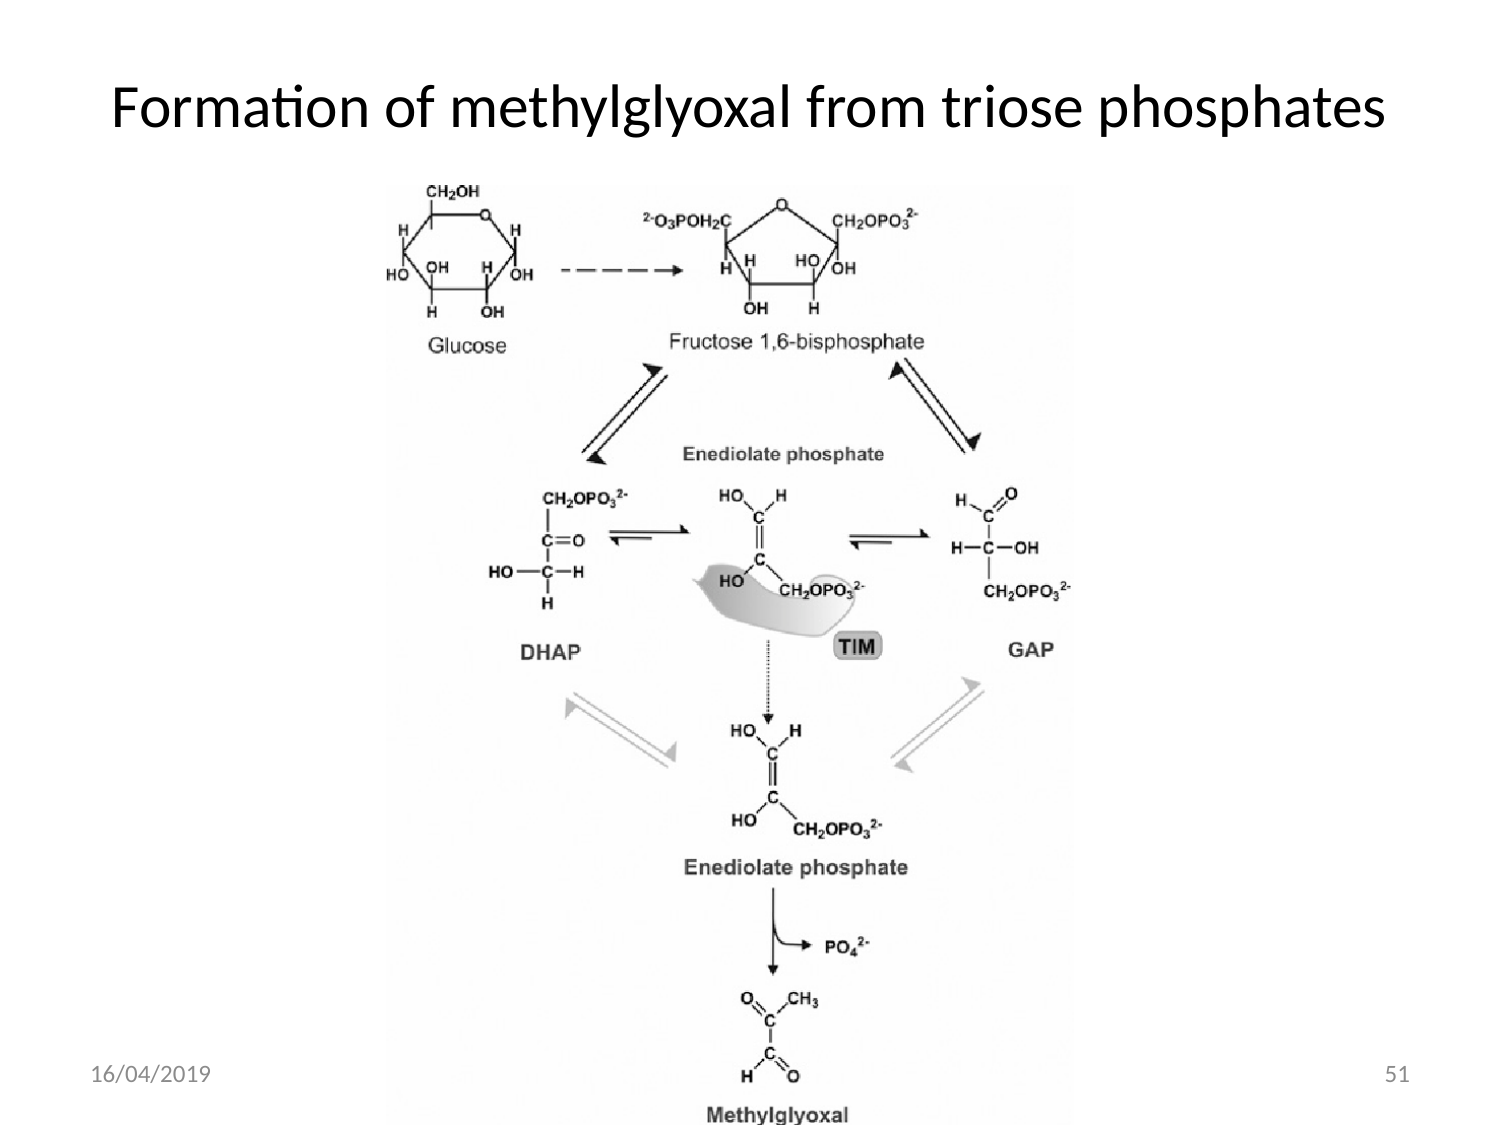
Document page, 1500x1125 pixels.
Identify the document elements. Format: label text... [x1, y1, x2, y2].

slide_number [75, 1042, 381, 1103]
slide_number 50 [1080, 1042, 1425, 1103]
title Formation of methylglyoxal from triose phosphates [75, 45, 1425, 162]
picture [386, 184, 1076, 1125]
